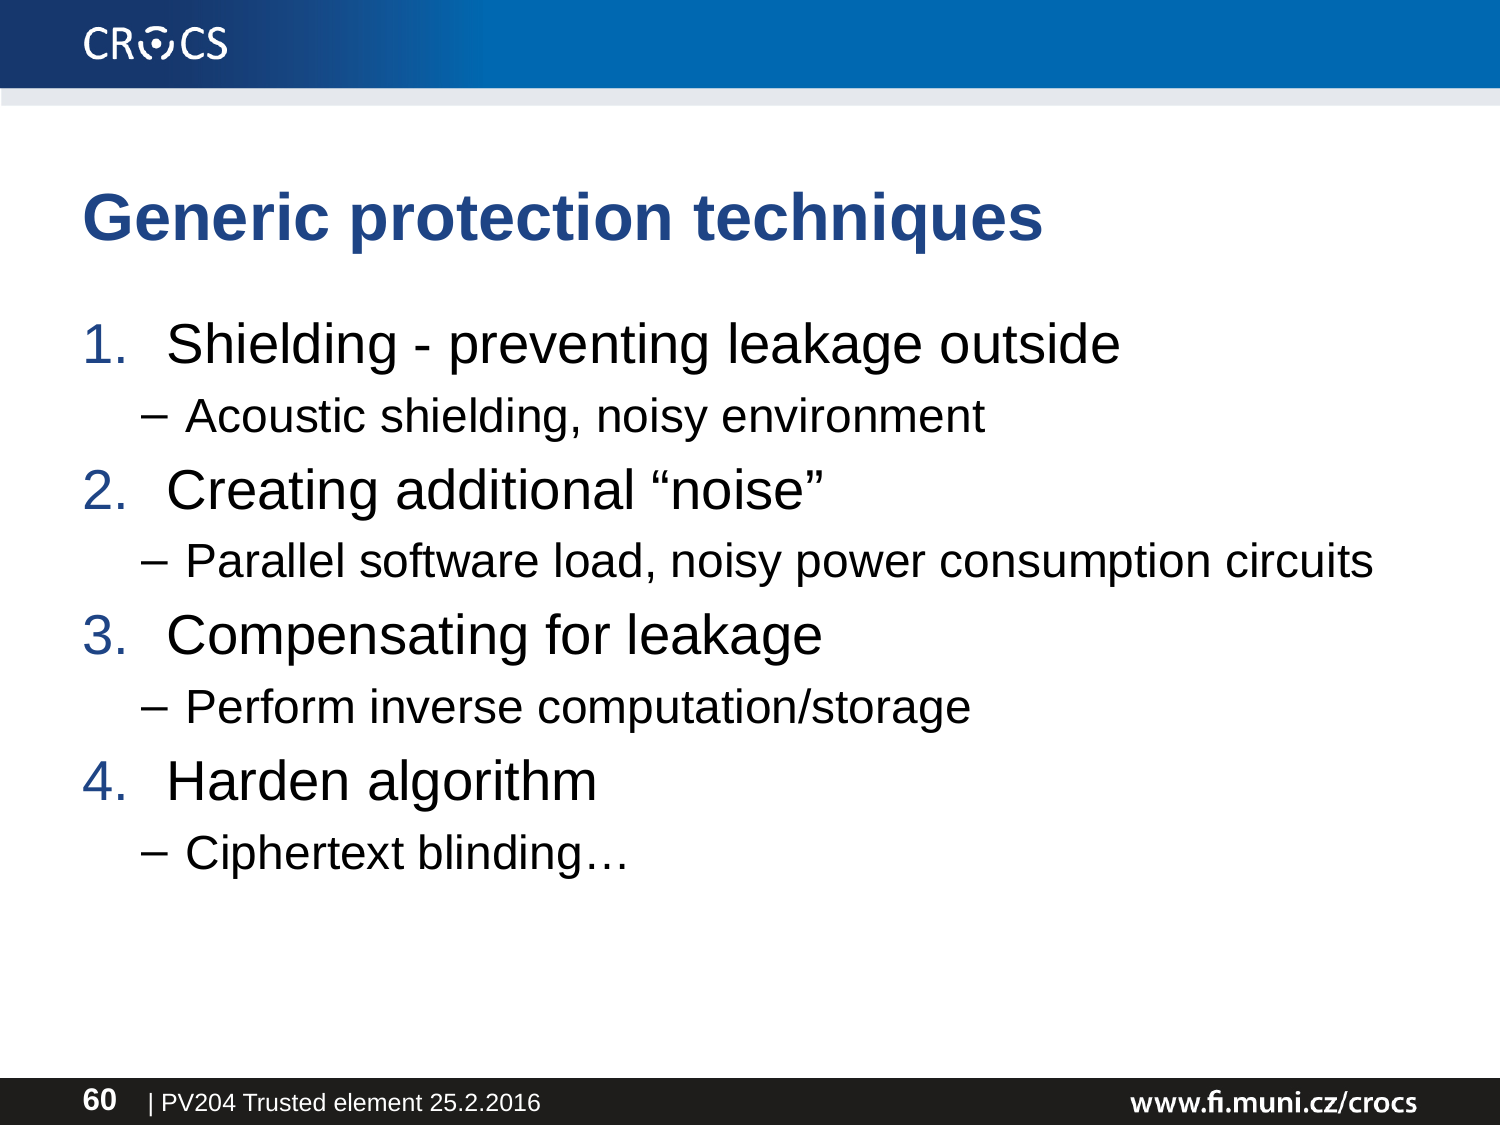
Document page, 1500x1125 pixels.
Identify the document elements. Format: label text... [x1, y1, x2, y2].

list Shielding - preventing leakage outside Acoustic shielding, noisy environment Creating additional “noise” Parallel software load, noisy power consumption circuits Compensating for leakage Perform inverse computation/storage Harden algorithm Ciphertext blinding… [82, 306, 1433, 988]
footer | PV204 Trusted element 25.2.2016 [147, 1078, 623, 1125]
title Generic protection techniques [82, 148, 1433, 280]
picture [0, 0, 1500, 1125]
slide_number 60 [82, 1078, 147, 1125]
